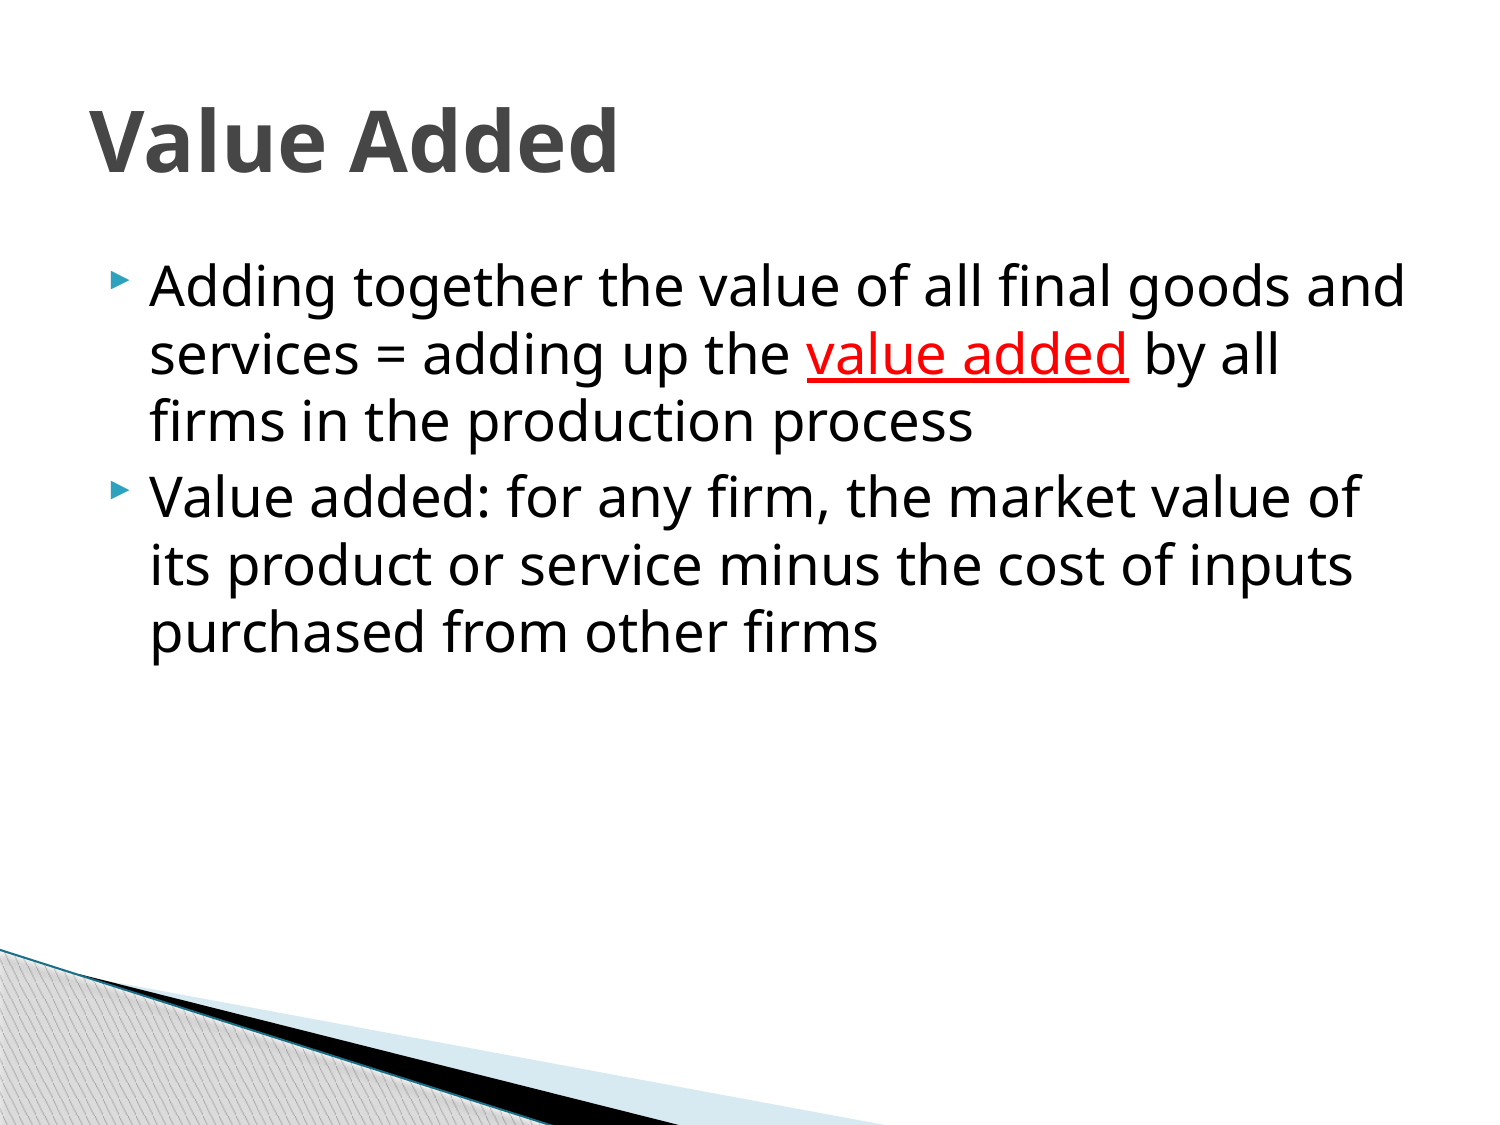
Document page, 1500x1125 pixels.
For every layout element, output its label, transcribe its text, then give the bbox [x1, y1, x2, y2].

title Value Added [75, 45, 1425, 233]
list Adding together the value of all final goods and services = adding up the value added by all firms in the production process Value added: for any firm, the market value of its product or service minus the cost of inputs purchased from other firms [75, 243, 1425, 986]
